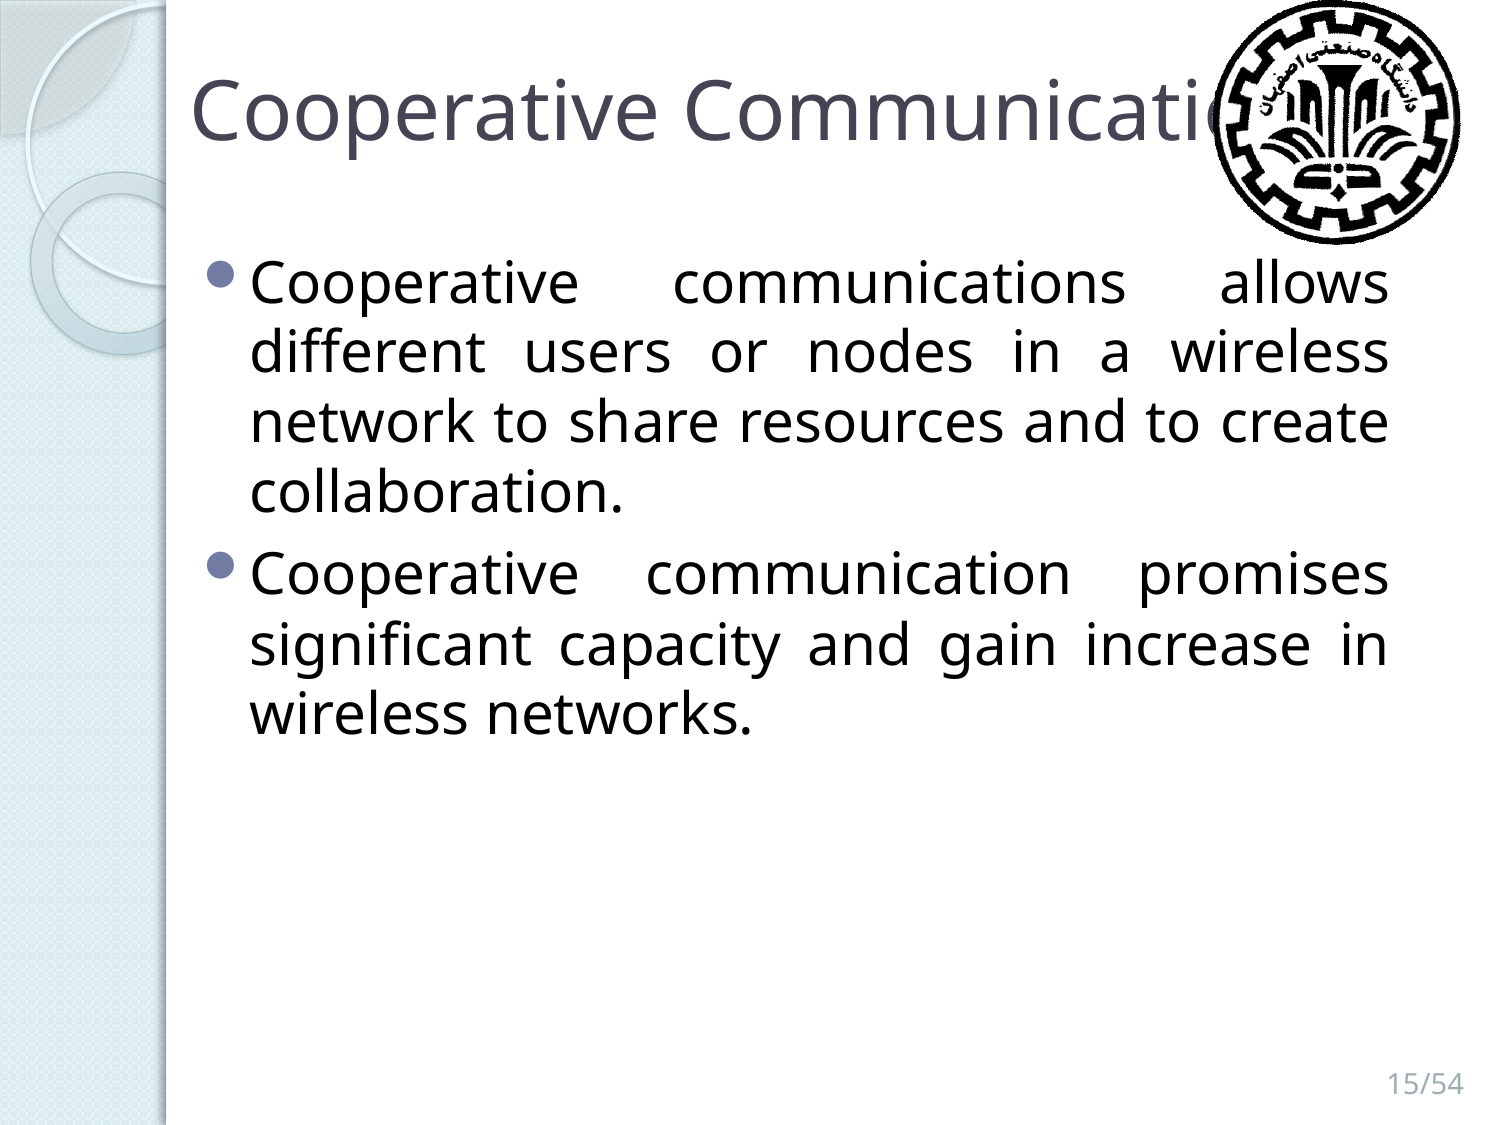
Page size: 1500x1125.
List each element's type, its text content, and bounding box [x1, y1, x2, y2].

picture [1212, 0, 1461, 246]
title Cooperative Communications [174, 50, 1205, 237]
list Cooperative communications allows different users or nodes in a wireless network to share resources and to create collaboration. Cooperative communication promises significant capacity and gain increase in wireless networks. [174, 237, 1405, 1025]
slide_number 15/54 [1362, 1034, 1488, 1113]
